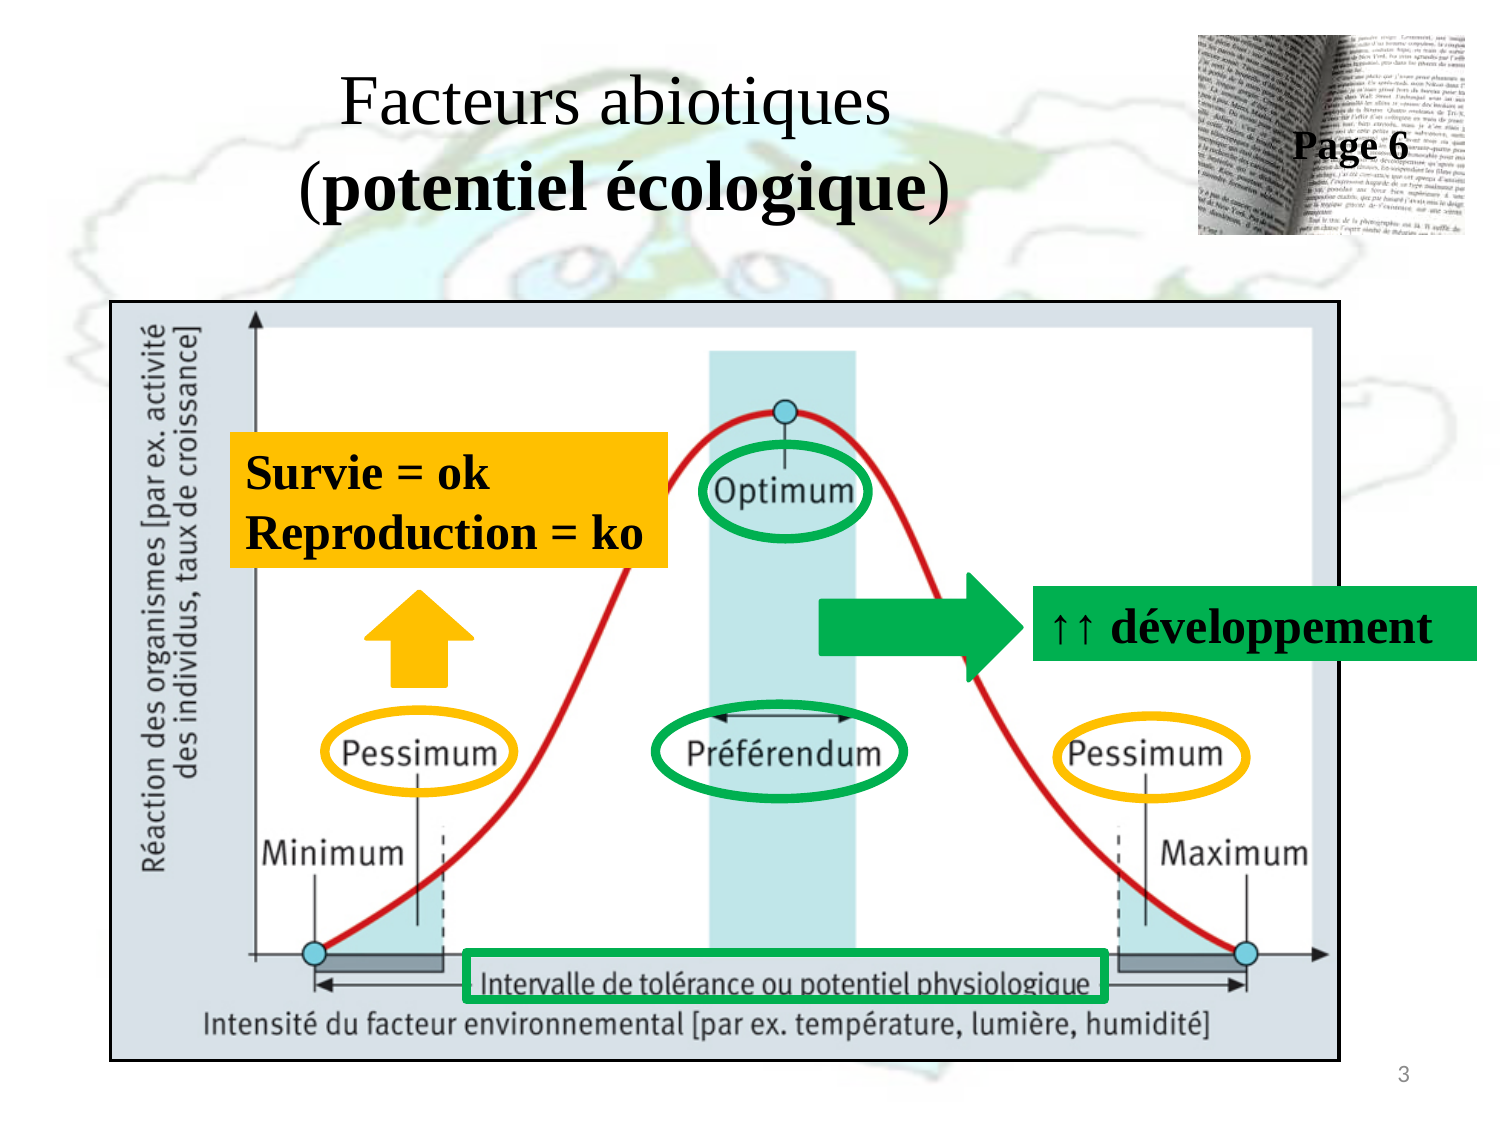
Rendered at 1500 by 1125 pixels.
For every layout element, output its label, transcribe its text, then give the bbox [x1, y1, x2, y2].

text_box ↑↑ développement [1341, 586, 1477, 661]
picture [111, 302, 1338, 1059]
title Facteurs abiotiques (potentiel écologique) [75, 45, 1176, 233]
slide_number 3 [1074, 1042, 1425, 1103]
text_box Page 6 [1470, 110, 1477, 175]
picture [1198, 34, 1466, 235]
